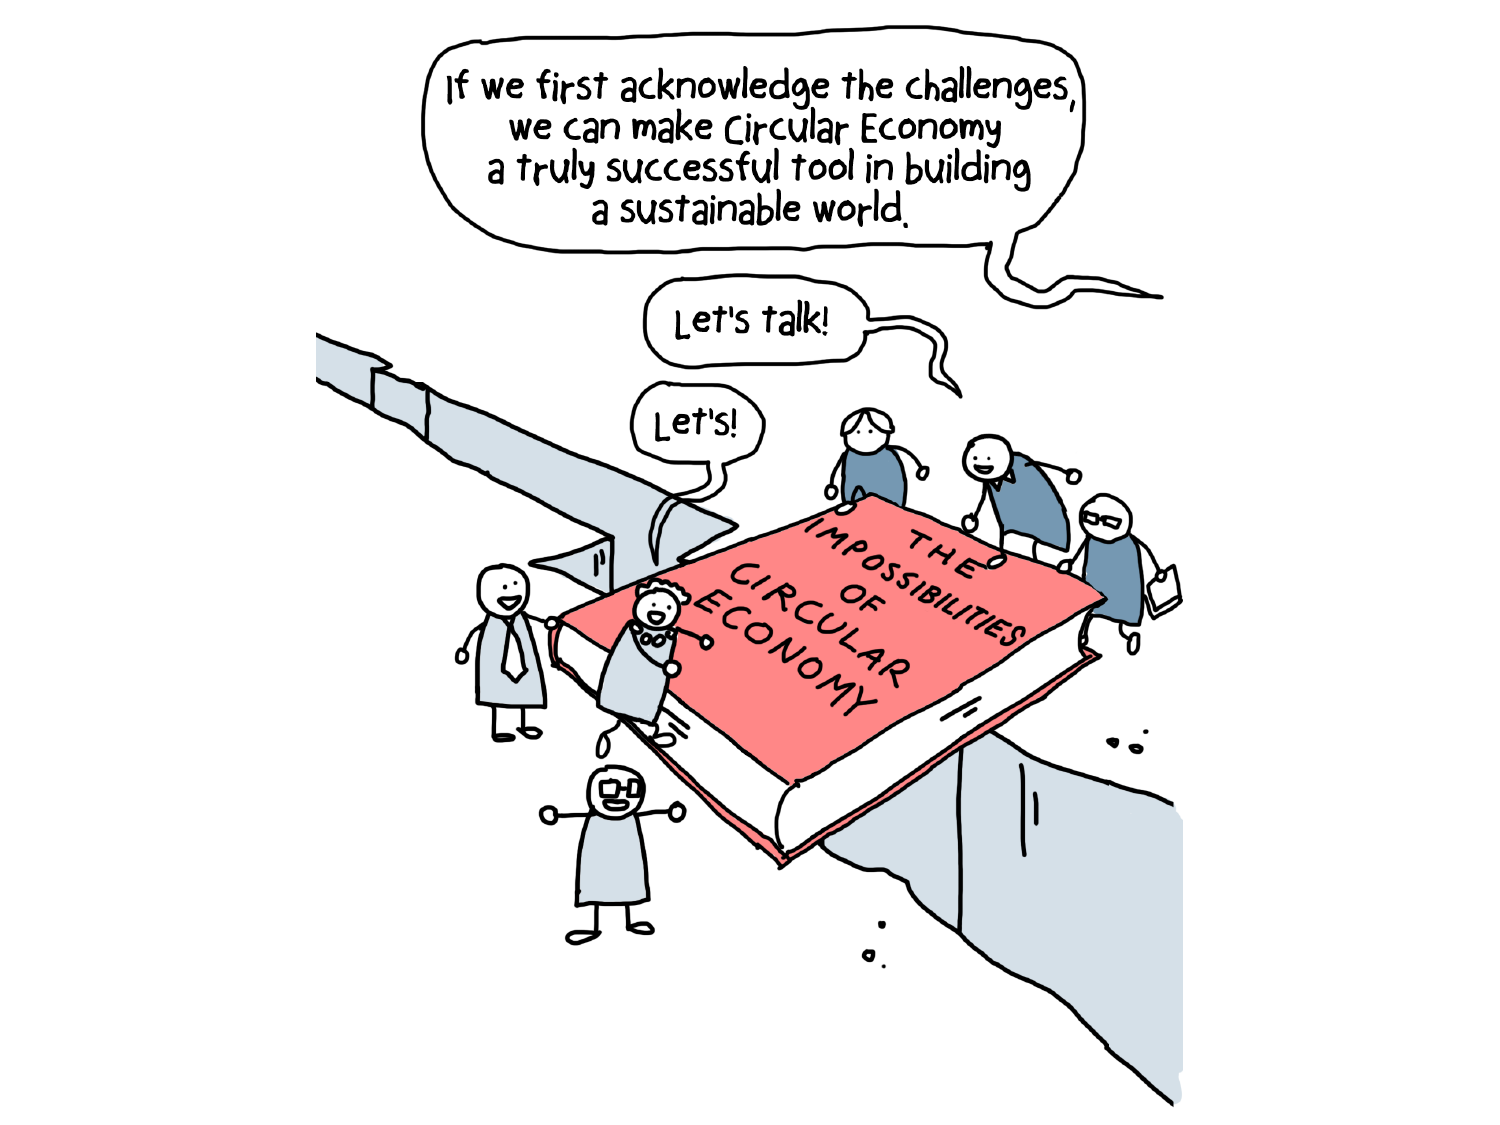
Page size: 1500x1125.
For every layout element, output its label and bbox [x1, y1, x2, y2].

picture [316, 11, 1183, 1113]
